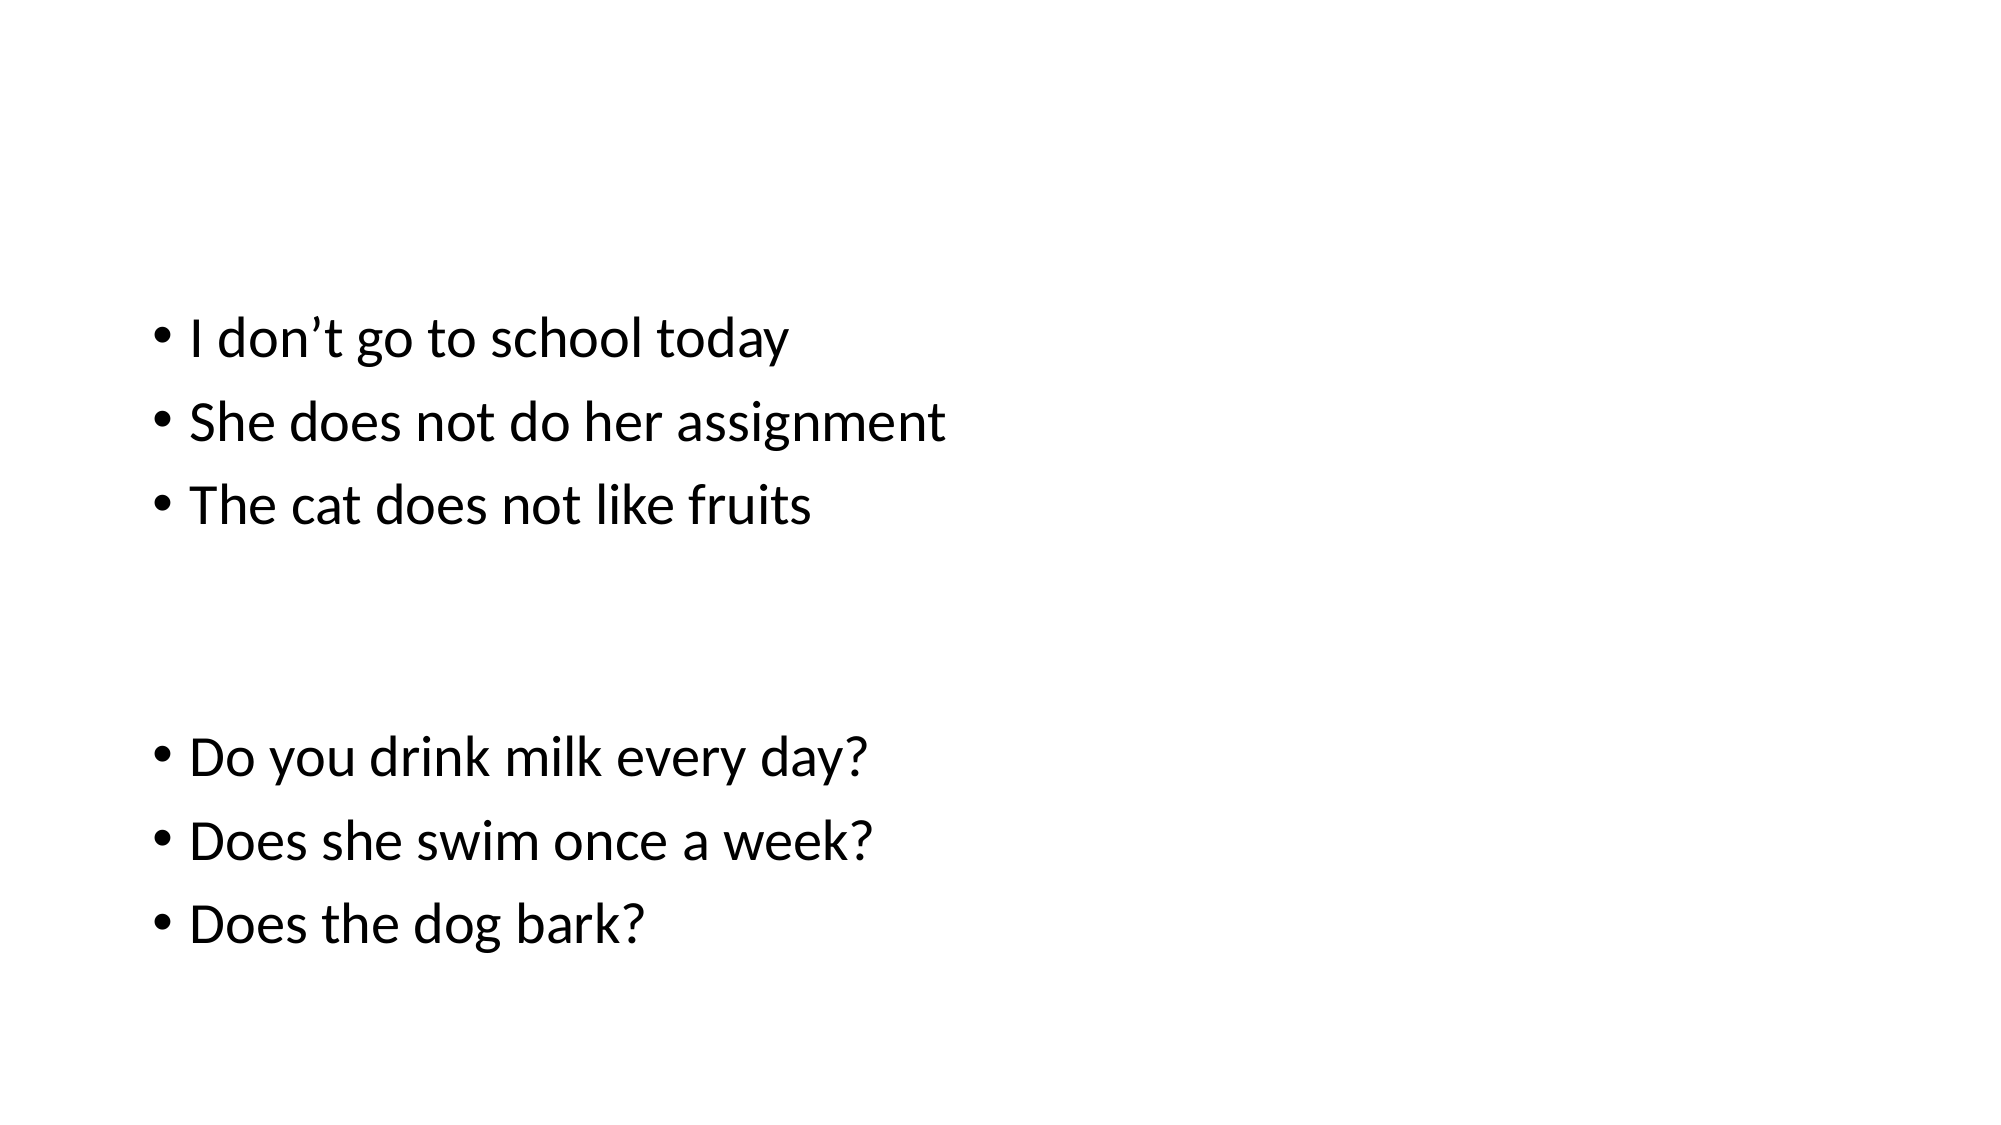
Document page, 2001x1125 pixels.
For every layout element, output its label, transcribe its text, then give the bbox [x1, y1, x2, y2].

list I don’t go to school today She does not do her assignment The cat does not like fruits Do you drink milk every day? Does she swim once a week? Does the dog bark? [137, 299, 1863, 1014]
